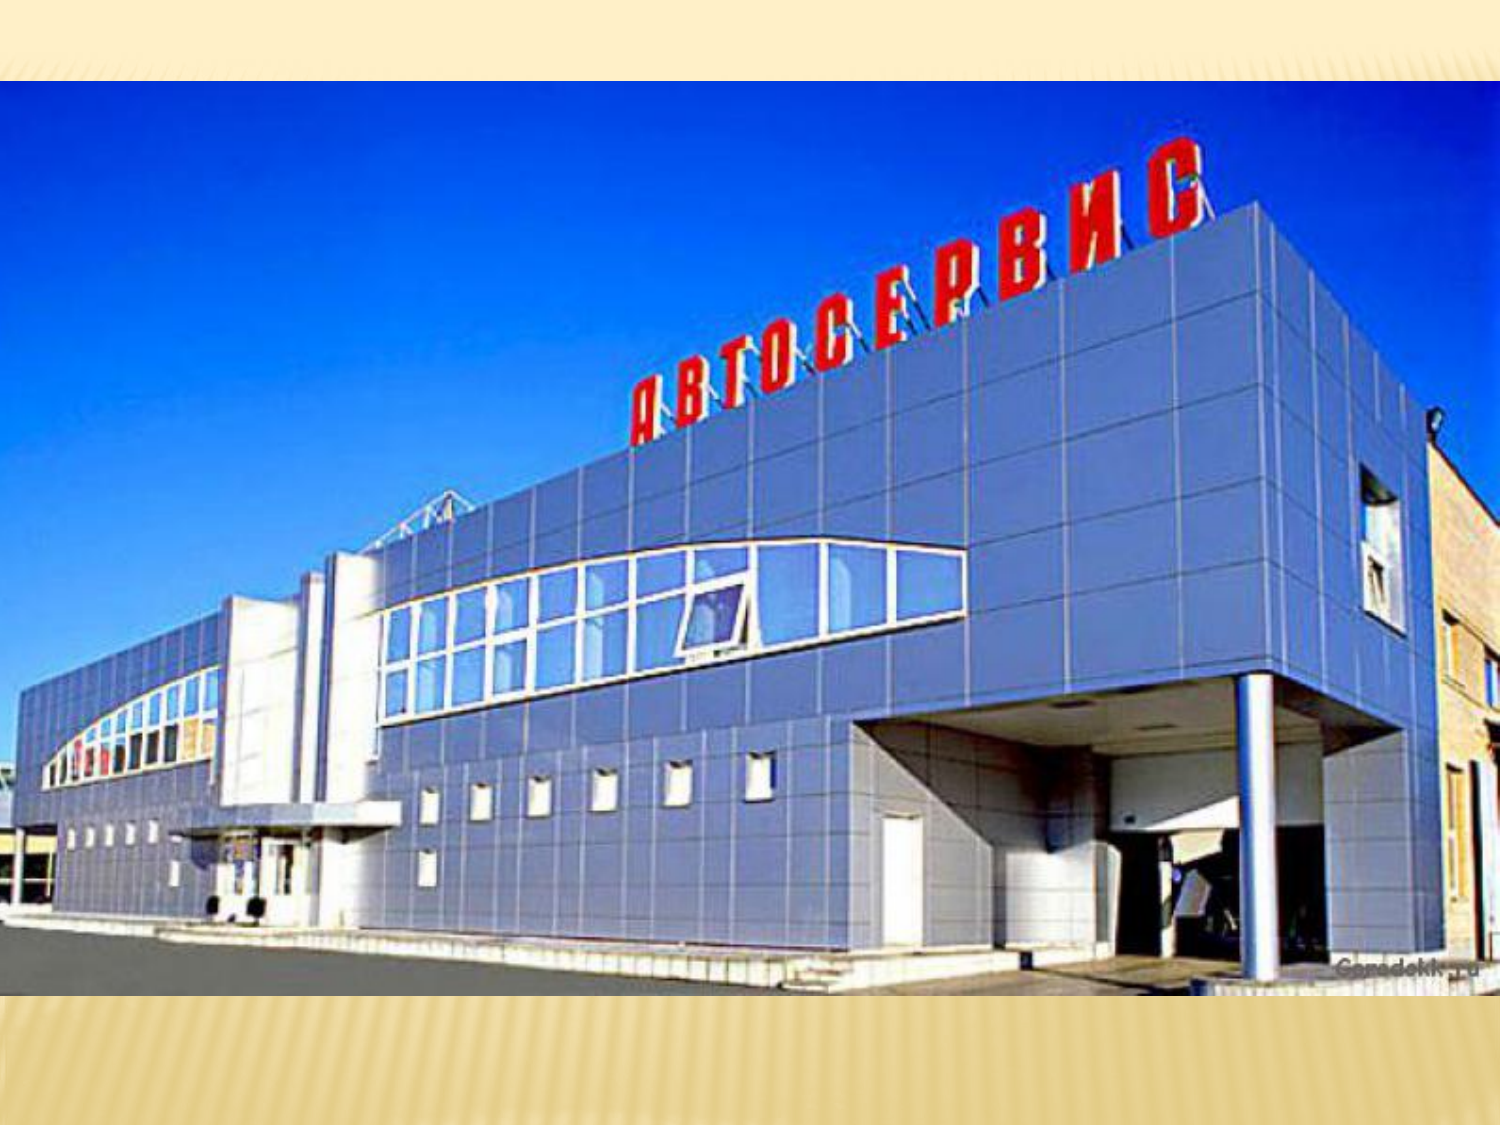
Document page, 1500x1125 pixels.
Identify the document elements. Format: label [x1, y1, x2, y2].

picture [0, 81, 1500, 997]
